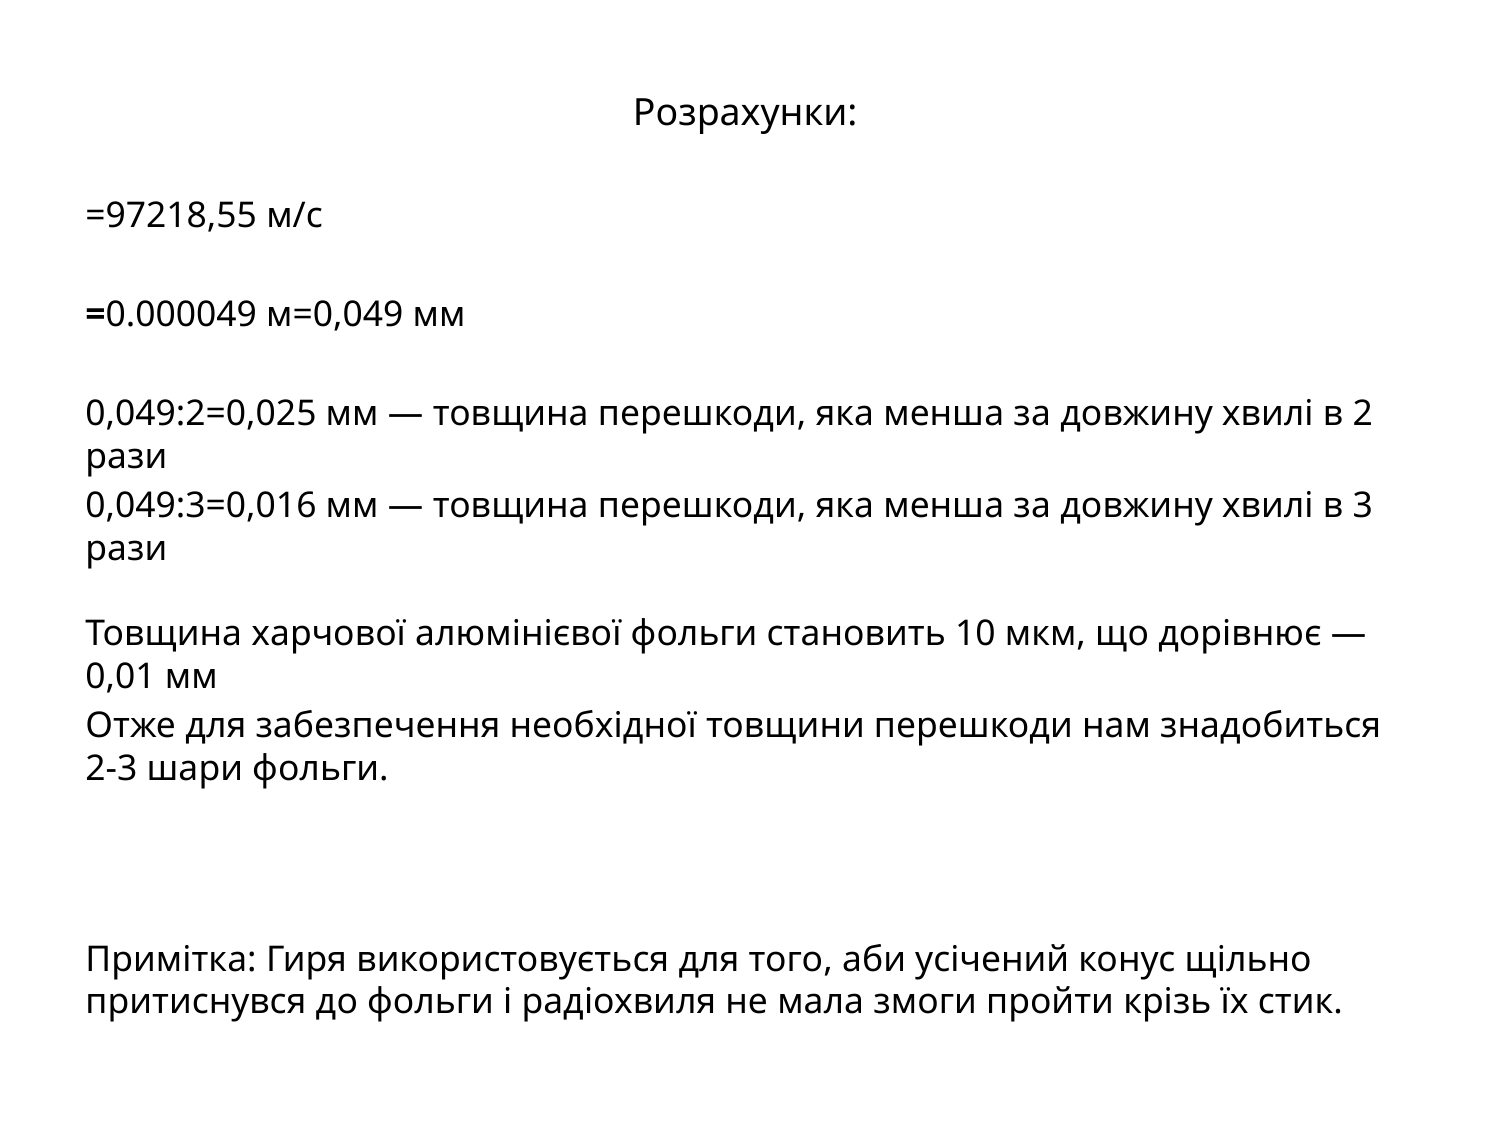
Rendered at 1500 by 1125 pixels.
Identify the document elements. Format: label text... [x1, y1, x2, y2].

text_box Розрахунки: [420, 80, 1071, 140]
